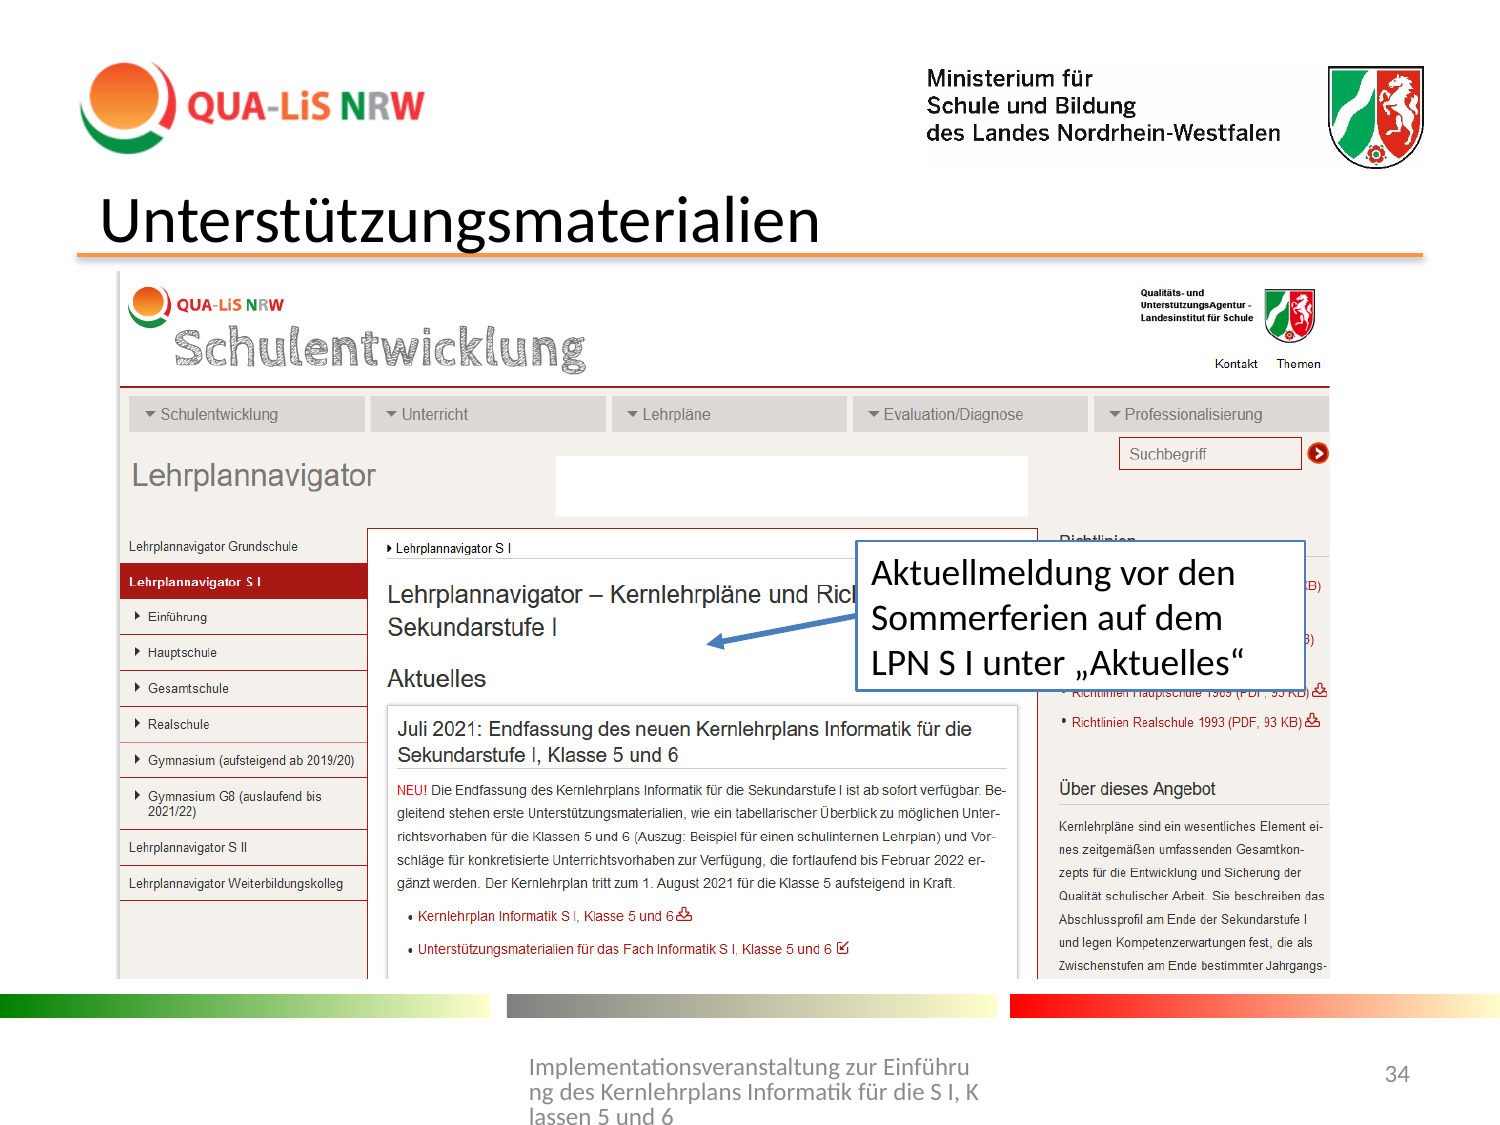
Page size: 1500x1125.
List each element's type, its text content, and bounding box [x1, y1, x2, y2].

title Unterstützungsmaterialien [84, 174, 1424, 258]
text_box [705, 540, 1306, 693]
slide_number 34 [1328, 1042, 1425, 1103]
picture [77, 55, 431, 158]
picture [927, 66, 1424, 169]
footer Implementationsveranstaltung zur Einführung des Kernlehrplans Informatik für die S I, Klassen 5 und 6 [513, 1022, 999, 1108]
picture [115, 270, 1330, 979]
